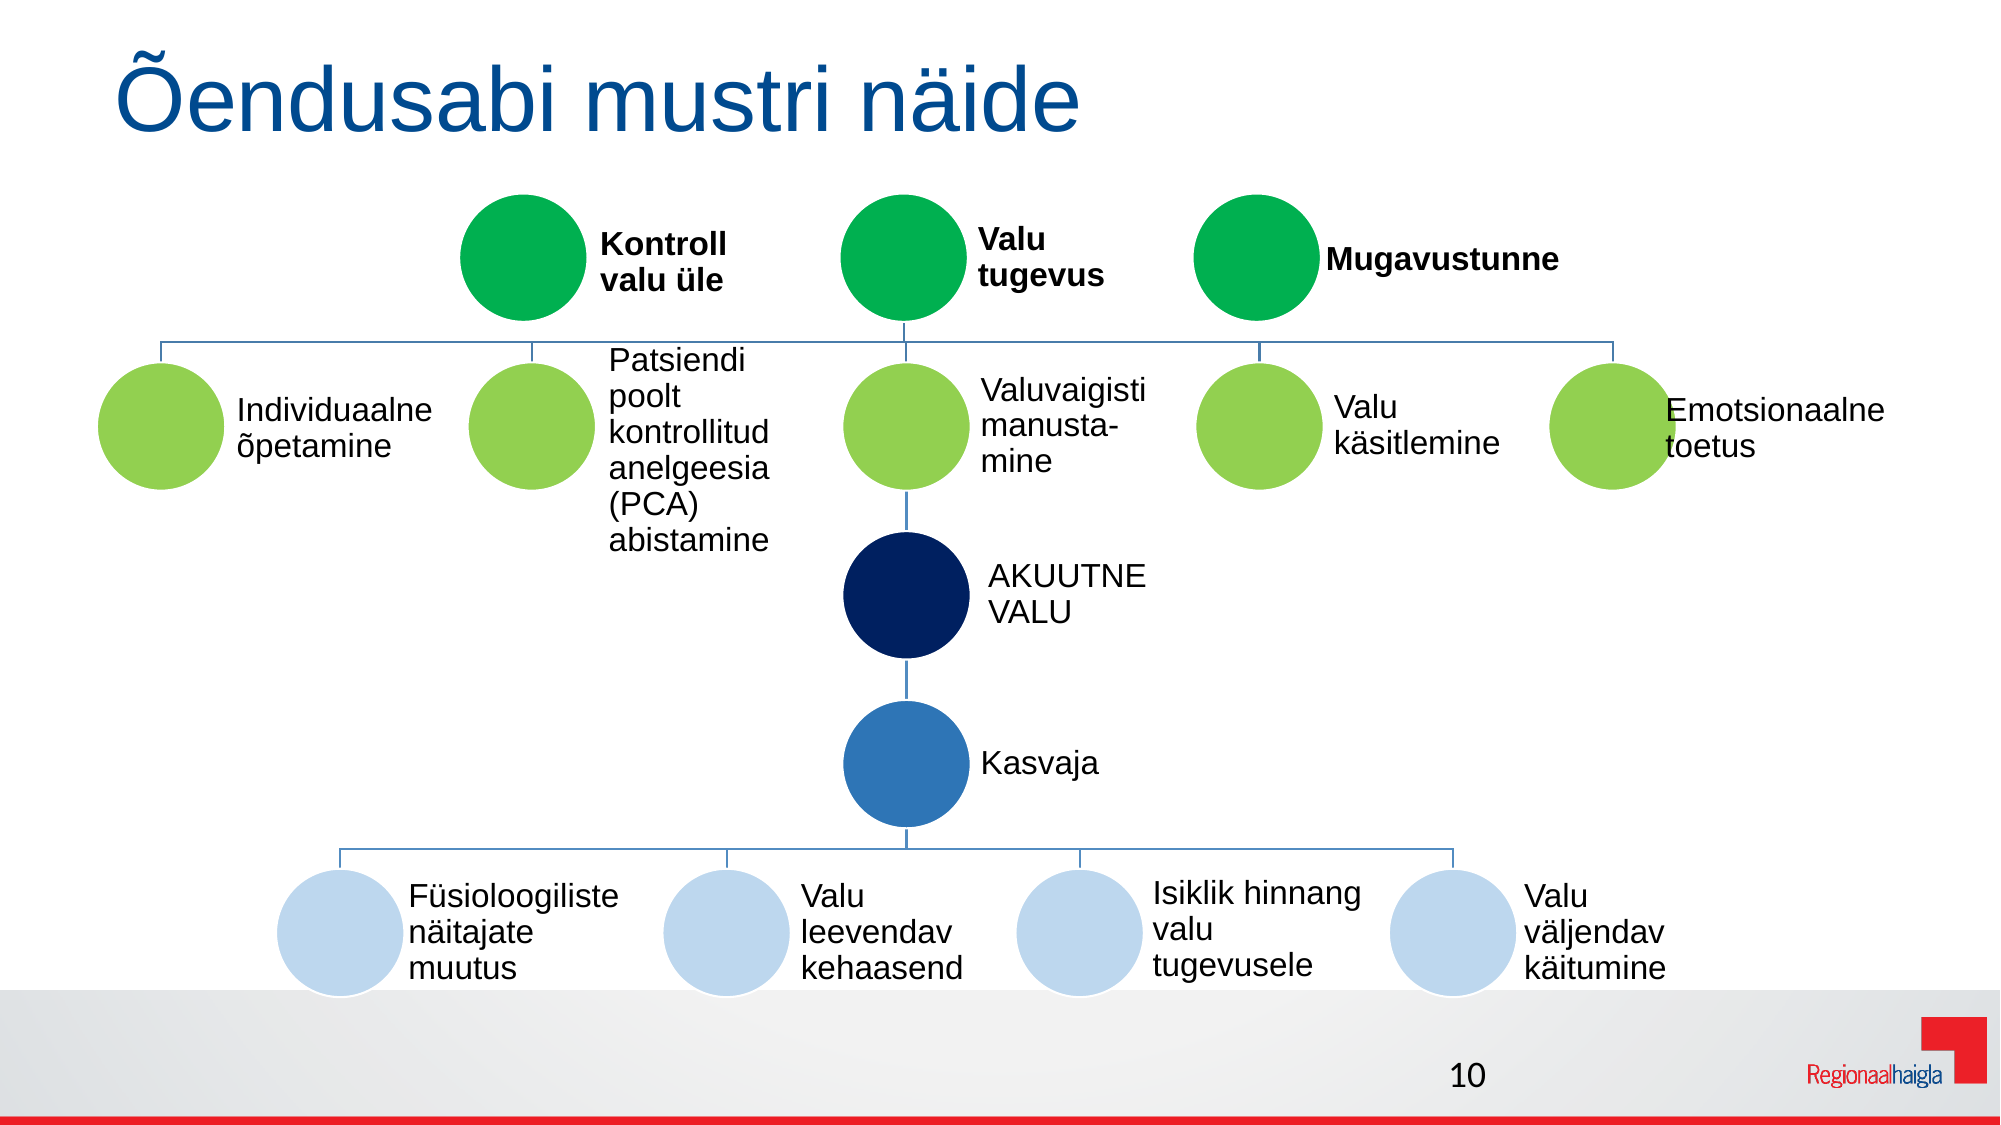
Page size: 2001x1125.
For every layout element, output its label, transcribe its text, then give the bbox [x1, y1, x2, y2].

title Õendusabi mustri näide [99, 45, 1900, 185]
picture [0, 990, 2000, 1125]
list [84, 185, 1916, 1005]
slide_number 10 [1433, 1042, 1900, 1103]
